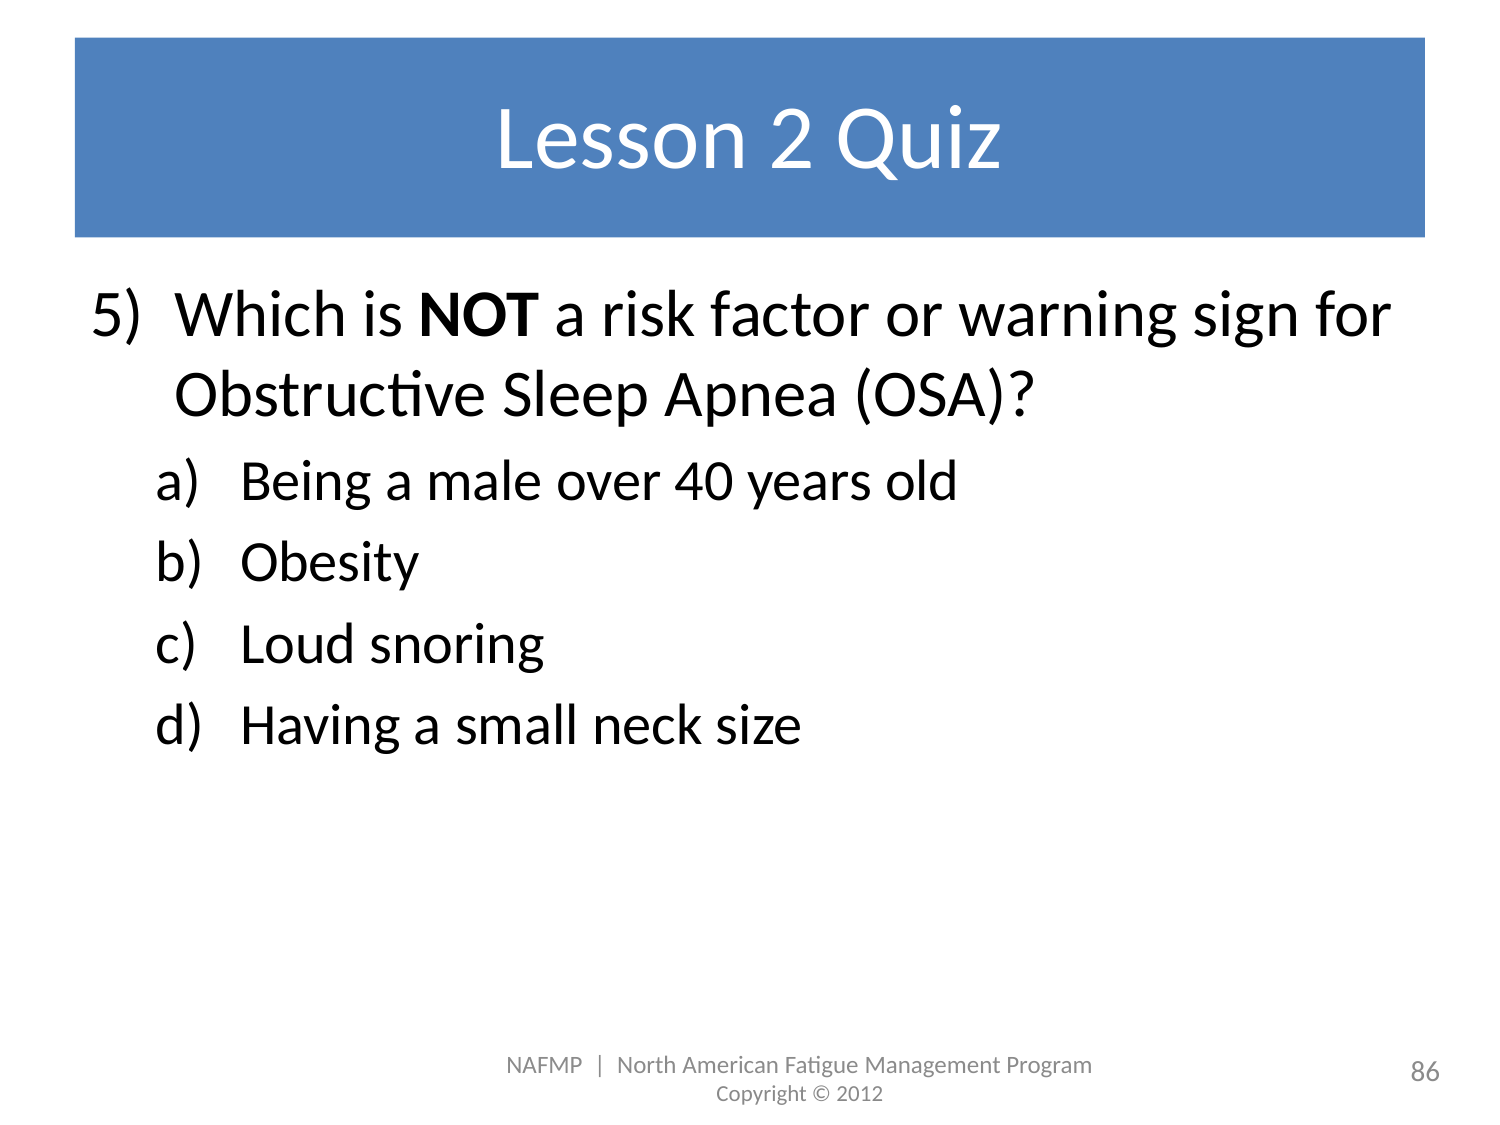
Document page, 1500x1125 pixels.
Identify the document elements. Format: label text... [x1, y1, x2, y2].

title Lesson 2 Quiz [75, 45, 1425, 233]
list Which is NOT a risk factor or warning sign for Obstructive Sleep Apnea (OSA)? Being a male over 40 years old Obesity Loud snoring Having a small neck size [75, 262, 1425, 1005]
